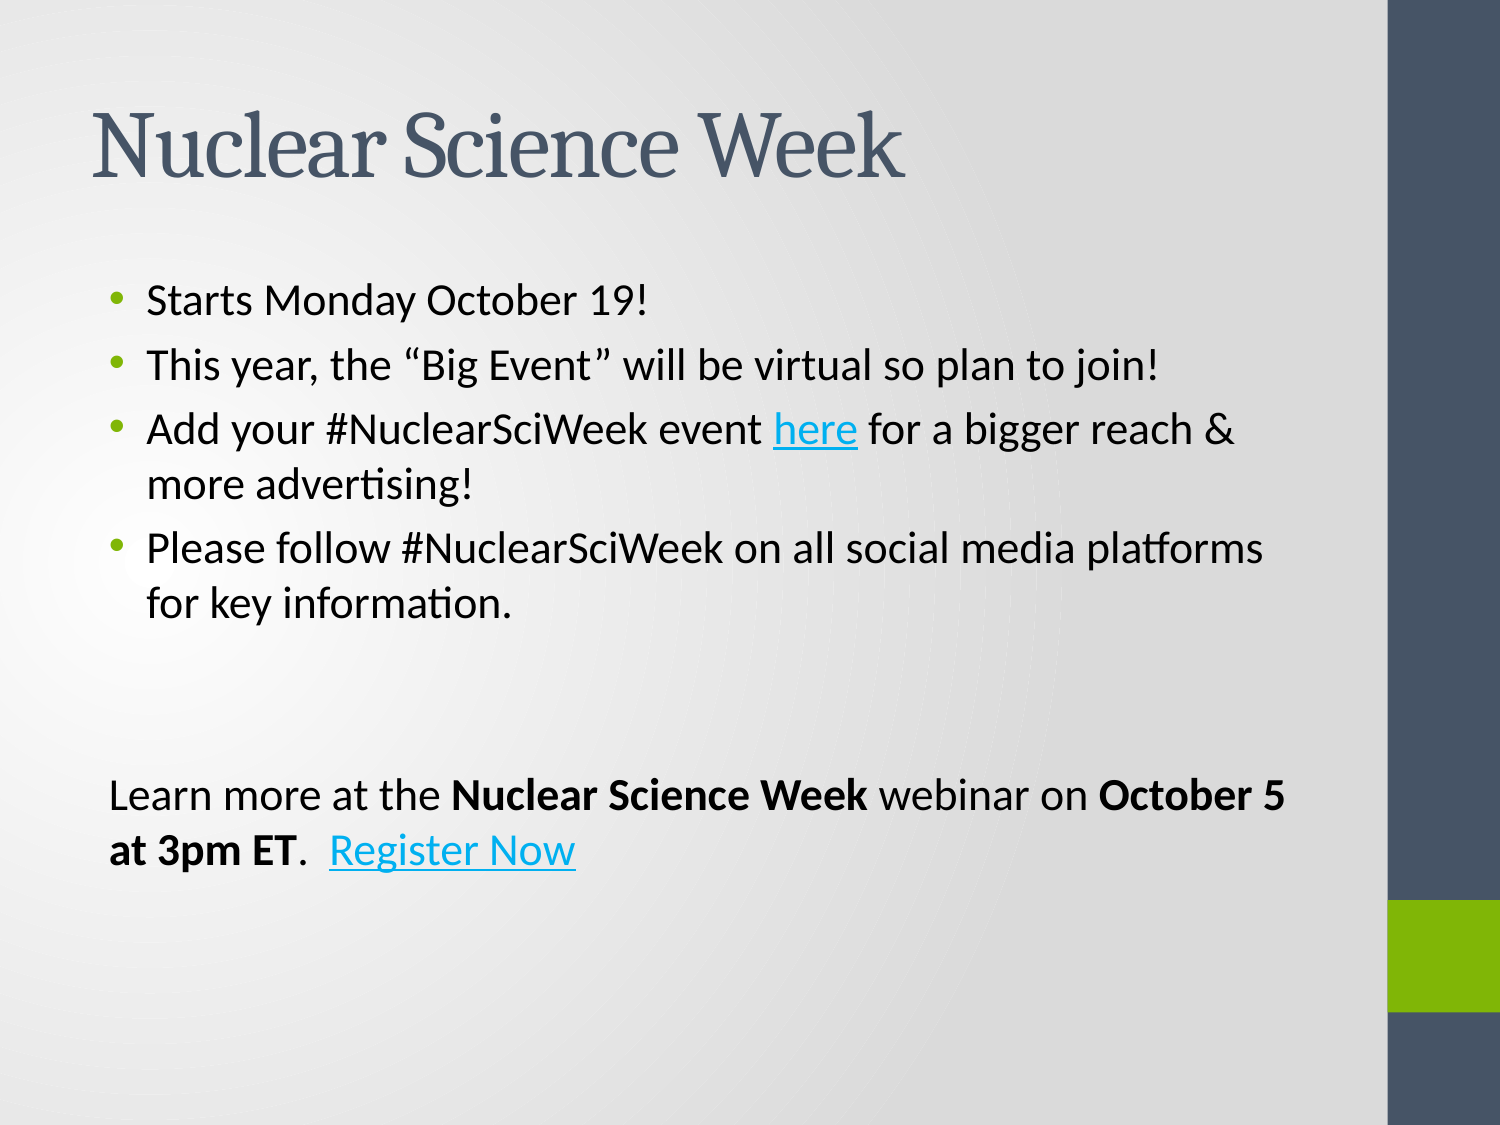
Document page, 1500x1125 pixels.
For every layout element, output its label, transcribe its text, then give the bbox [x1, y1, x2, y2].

list Starts Monday October 19! This year, the “Big Event” will be virtual so plan to join! Add your #NuclearSciWeek event here for a bigger reach & more advertising! Please follow #NuclearSciWeek on all social media platforms for key information. Learn more at the Nuclear Science Week webinar on October 5 at 3pm ET. Register Now [75, 262, 1325, 1050]
title Nuclear Science Week [75, 45, 1325, 233]
